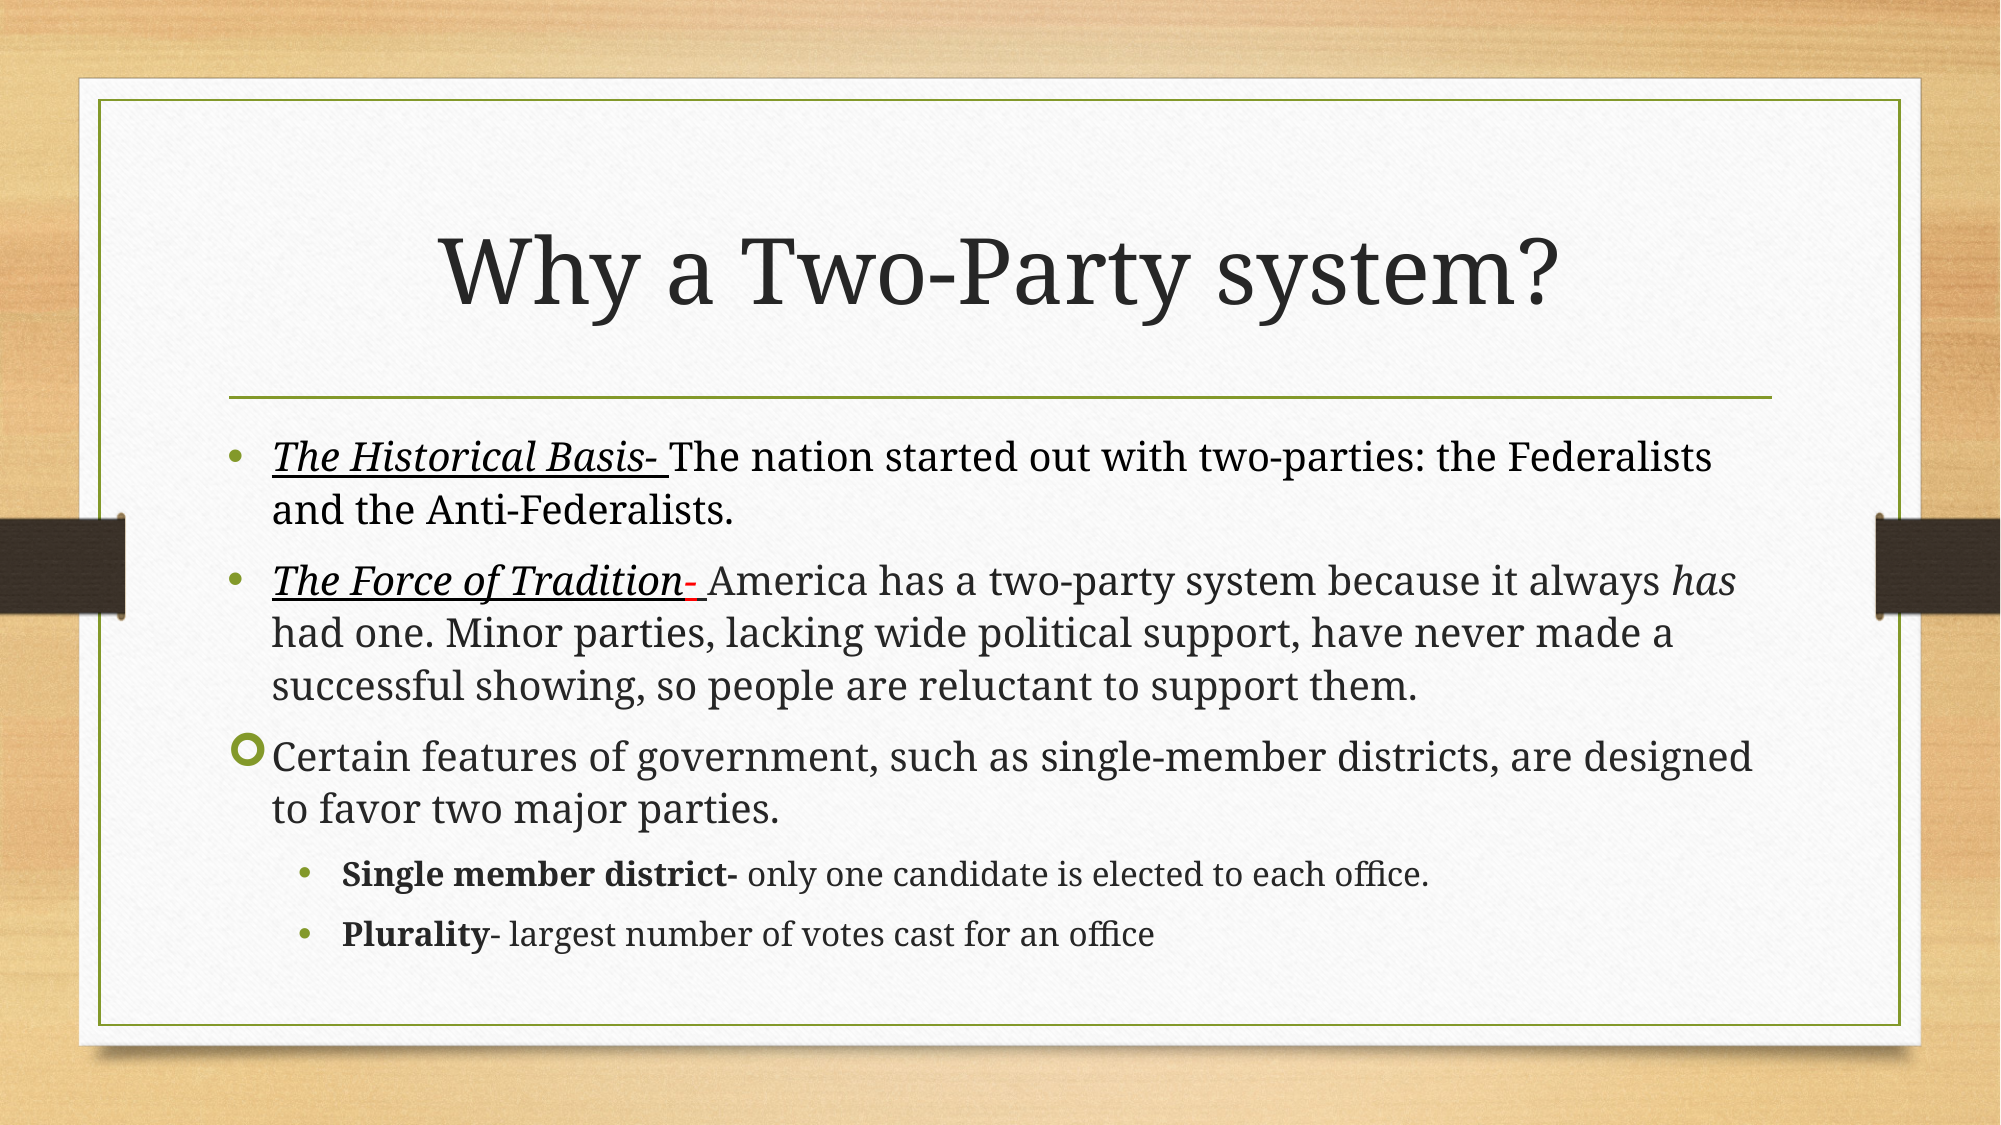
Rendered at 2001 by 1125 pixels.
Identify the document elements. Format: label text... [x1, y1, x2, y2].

picture [0, 0, 2001, 1125]
list The Historical Basis- The nation started out with two-parties: the Federalists and the Anti-Federalists. The Force of Tradition- America has a two-party system because it always has had one. Minor parties, lacking wide political support, have never made a successful showing, so people are reluctant to support them. Certain features of government, such as single-member districts, are designed to favor two major parties. Single member district- only one candidate is elected to each office. Plurality- largest number of votes cast for an office [212, 419, 1788, 964]
title Why a Two-Party system? [212, 161, 1788, 375]
